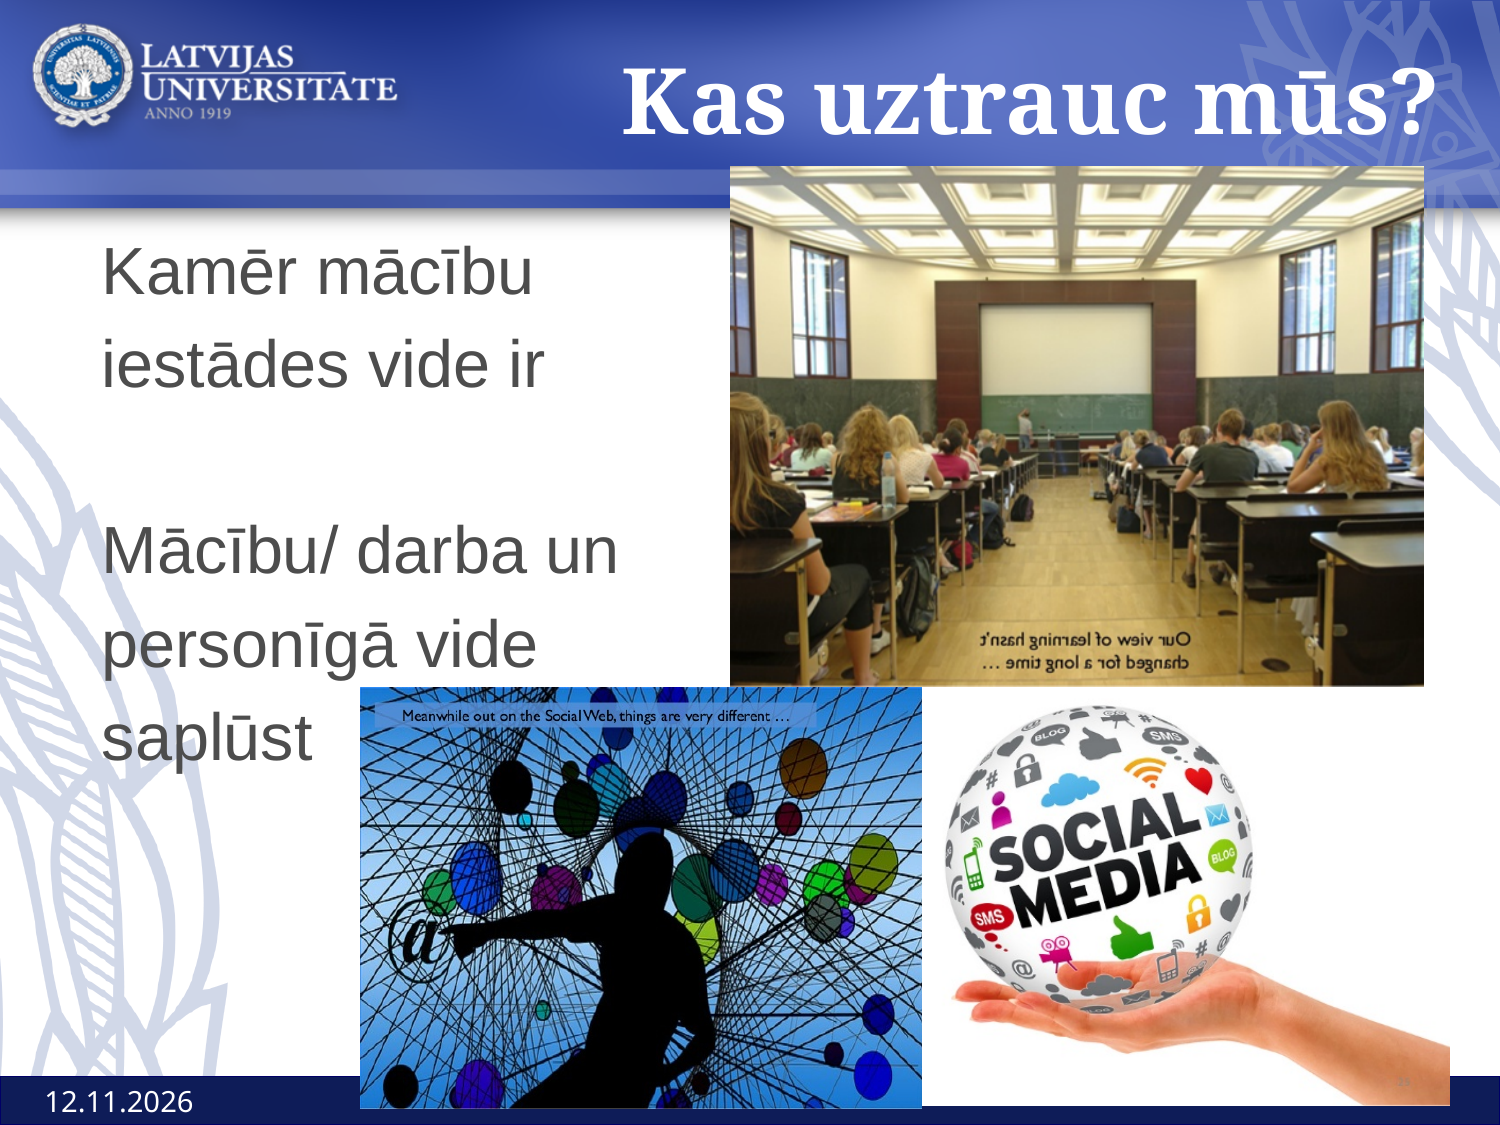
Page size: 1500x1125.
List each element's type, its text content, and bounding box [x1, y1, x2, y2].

list Kamēr mācību iestādes vide ir Mācību/ darba un personīgā vide saplūst [28, 219, 725, 1027]
picture [0, 374, 228, 1076]
title Kas uztrauc mūs? [407, 30, 1457, 186]
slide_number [29, 1075, 380, 1124]
list Kamēr mācību iestādes vide ir Mācību/ darba un personīgā vide saplūst [1427, 219, 1434, 596]
picture [0, 0, 1500, 1110]
